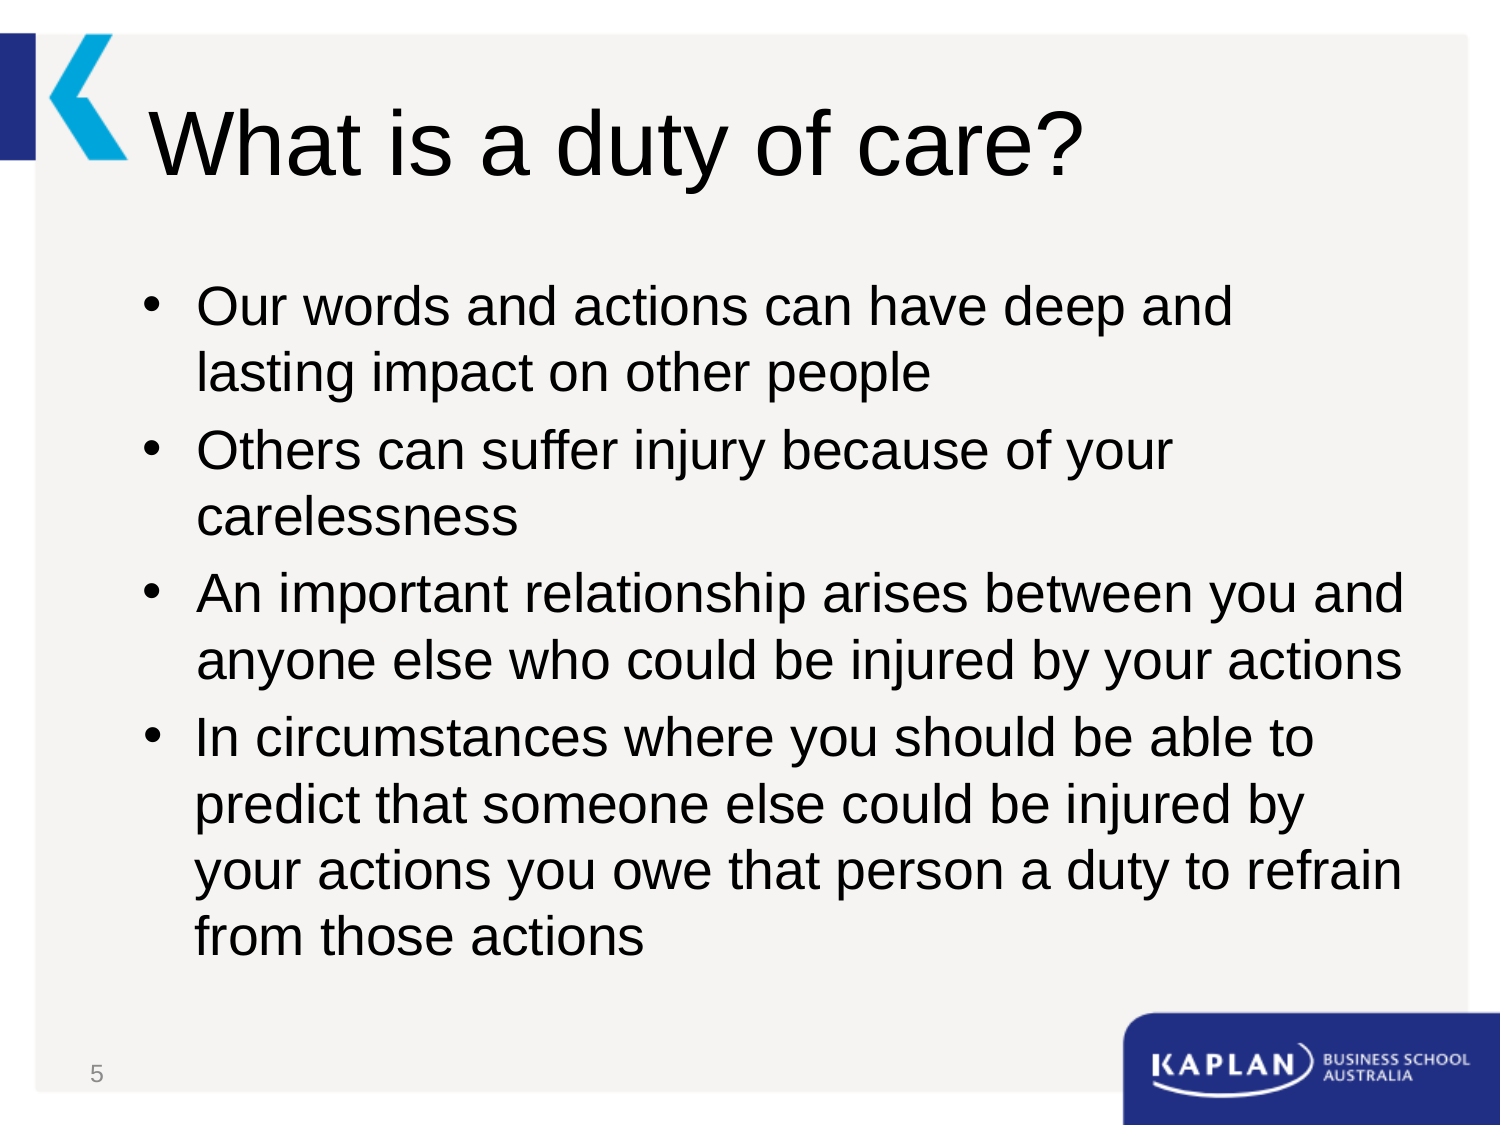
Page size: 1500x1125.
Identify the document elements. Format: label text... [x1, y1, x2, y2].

list Our words and actions can have deep and lasting impact on other people Others can suffer injury because of your carelessness An important relationship arises between you and anyone else who could be injured by your actions In circumstances where you should be able to predict that someone else could be injured by your actions you owe that person a duty to refrain from those actions [75, 262, 1425, 1005]
title What is a duty of care? [75, 45, 1425, 233]
slide_number 5 [75, 1042, 425, 1103]
